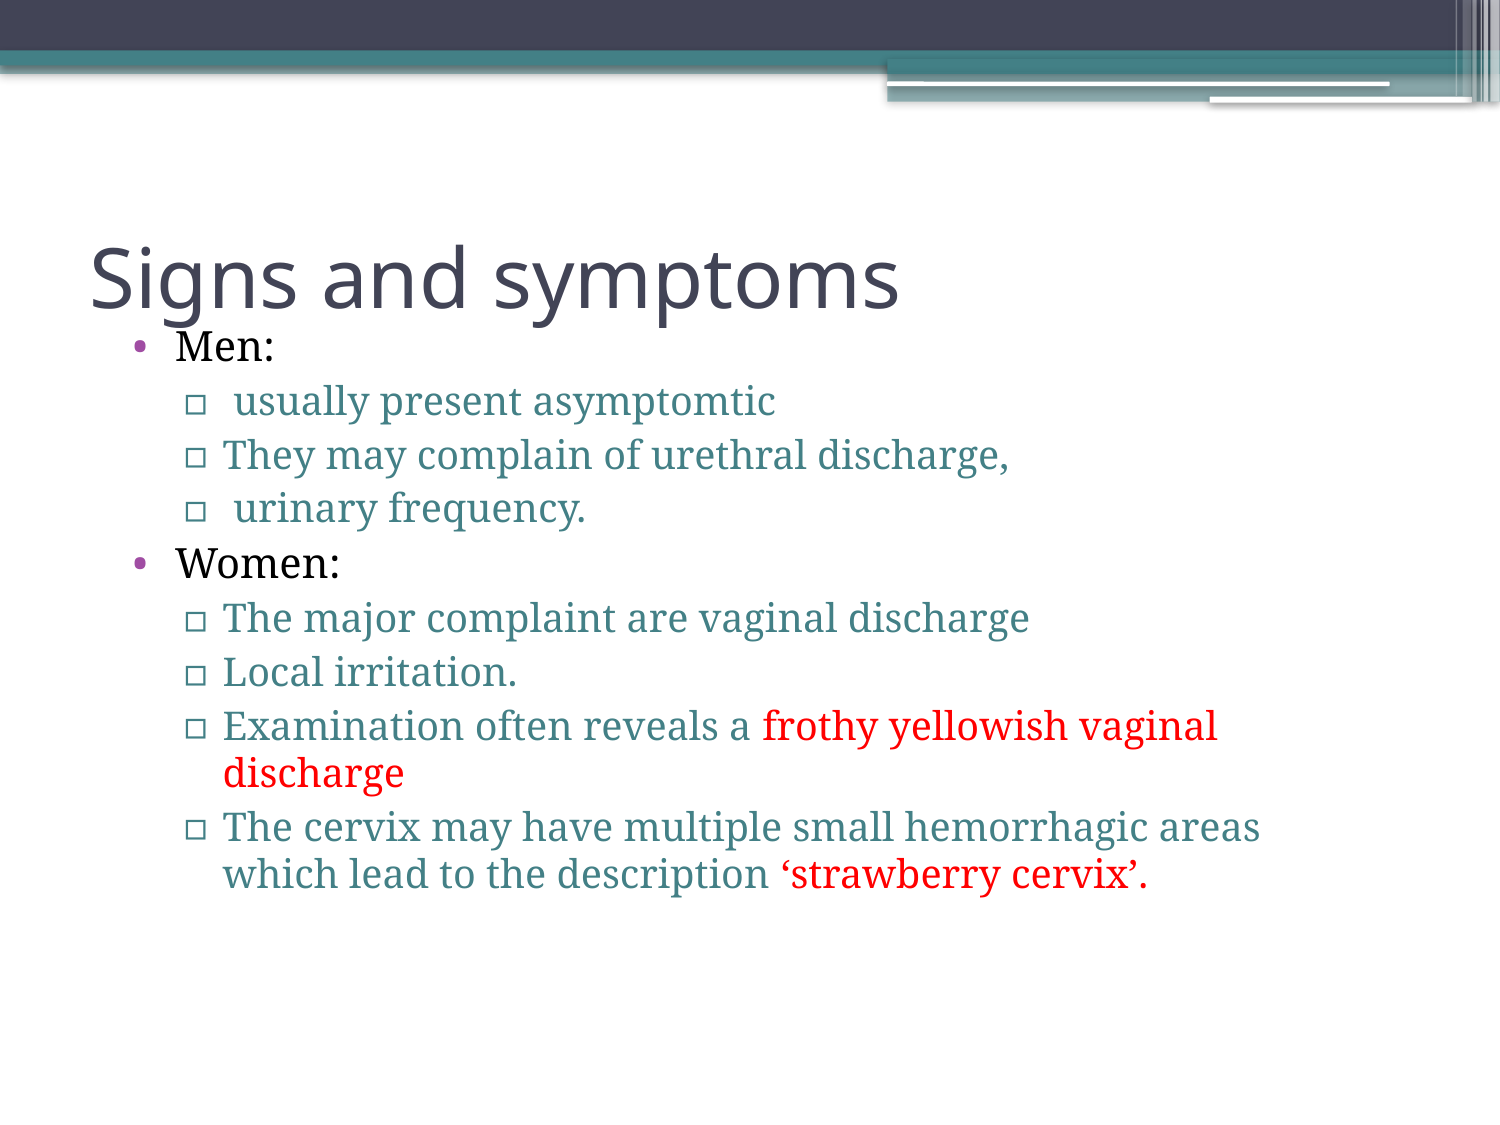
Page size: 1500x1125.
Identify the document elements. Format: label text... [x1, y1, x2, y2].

title Signs and symptoms [75, 187, 1425, 363]
list Men: usually present asymptomtic They may complain of urethral discharge, urinary frequency. Women: The major complaint are vaginal discharge Local irritation. Examination often reveals a frothy yellowish vaginal discharge The cervix may have multiple small hemorrhagic areas which lead to the description ‘strawberry cervix’. [99, 312, 1375, 988]
